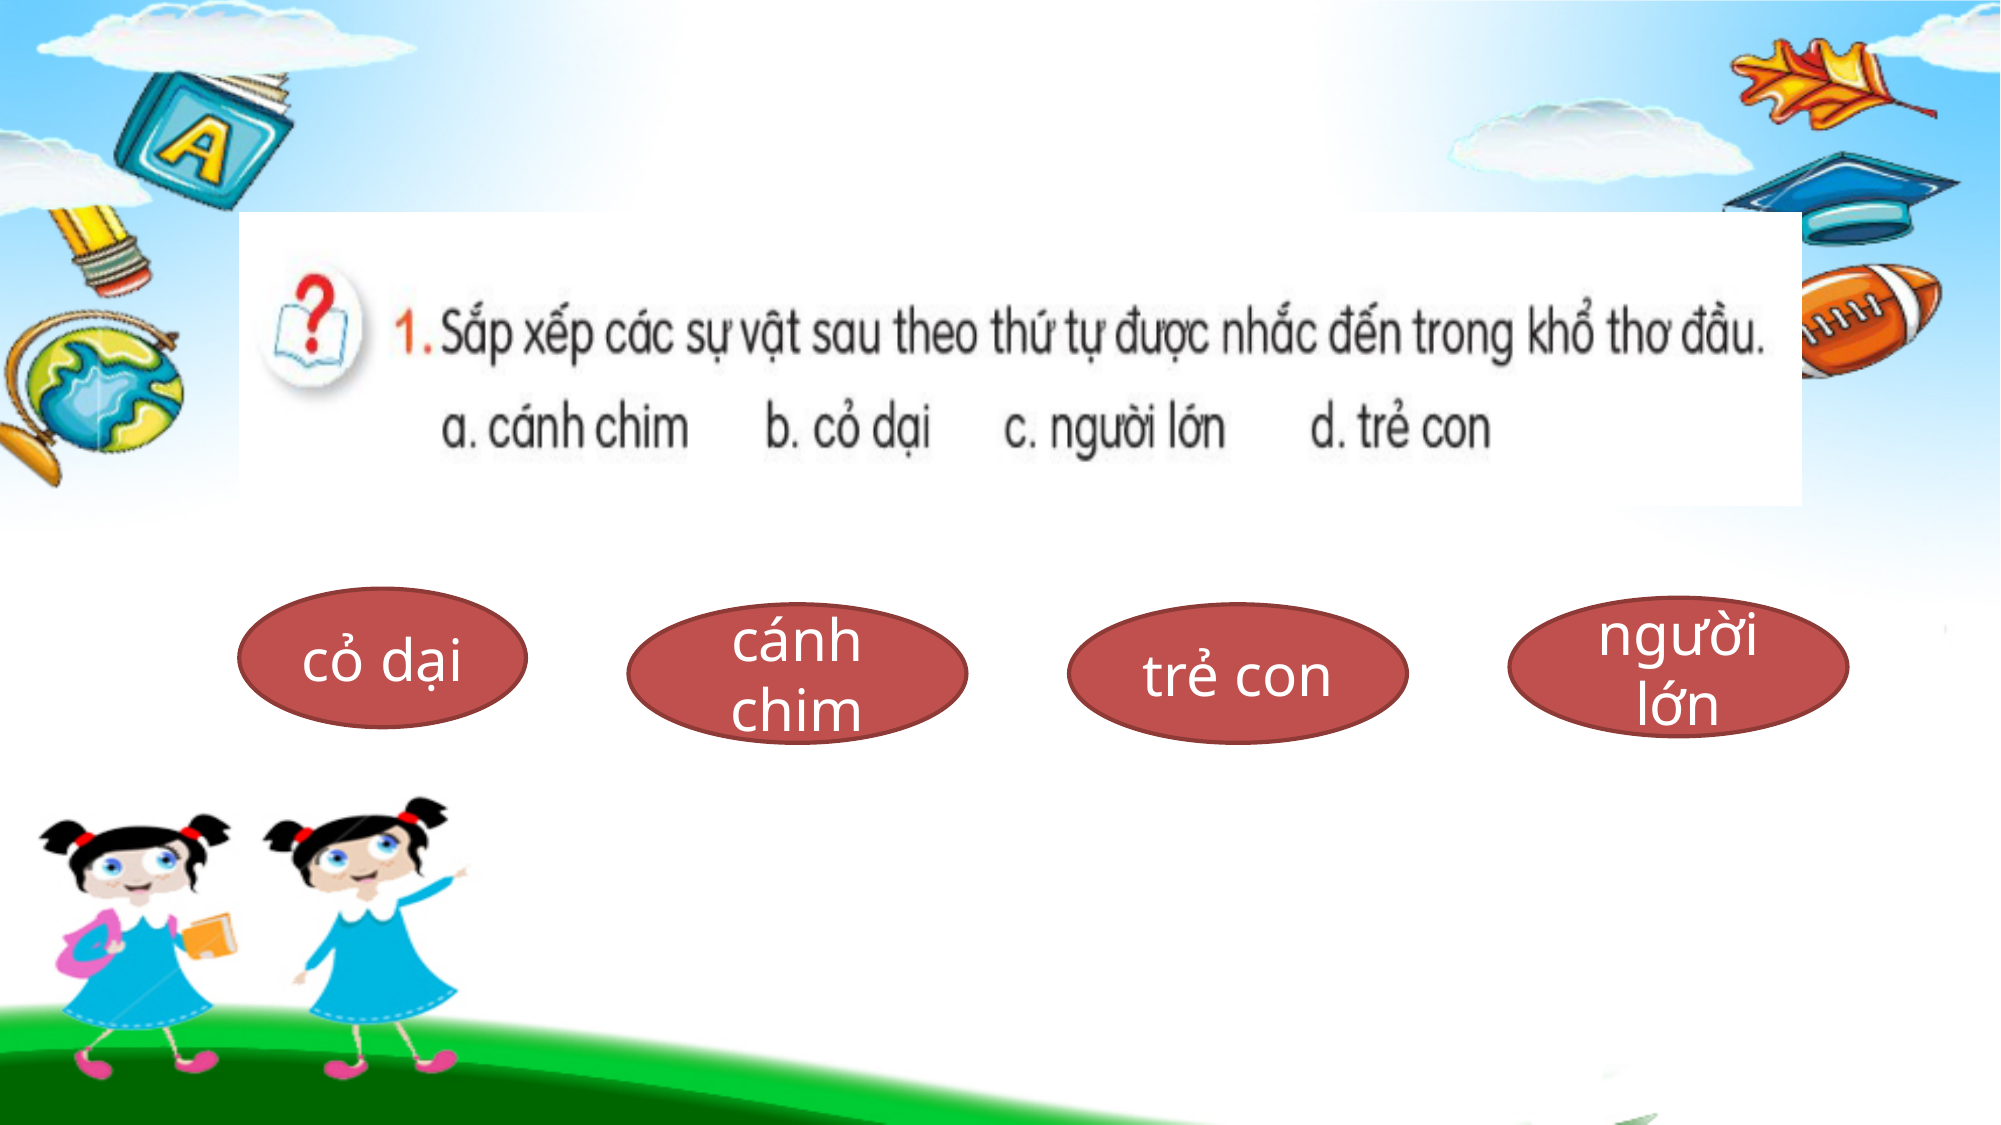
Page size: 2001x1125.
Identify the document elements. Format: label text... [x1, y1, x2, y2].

text_box cỏ dại [237, 586, 529, 730]
text_box cánh chim [626, 602, 969, 745]
text_box trẻ con [1066, 602, 1410, 745]
picture [0, 0, 2001, 1125]
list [238, 212, 1803, 507]
text_box người lớn [1507, 595, 1850, 739]
